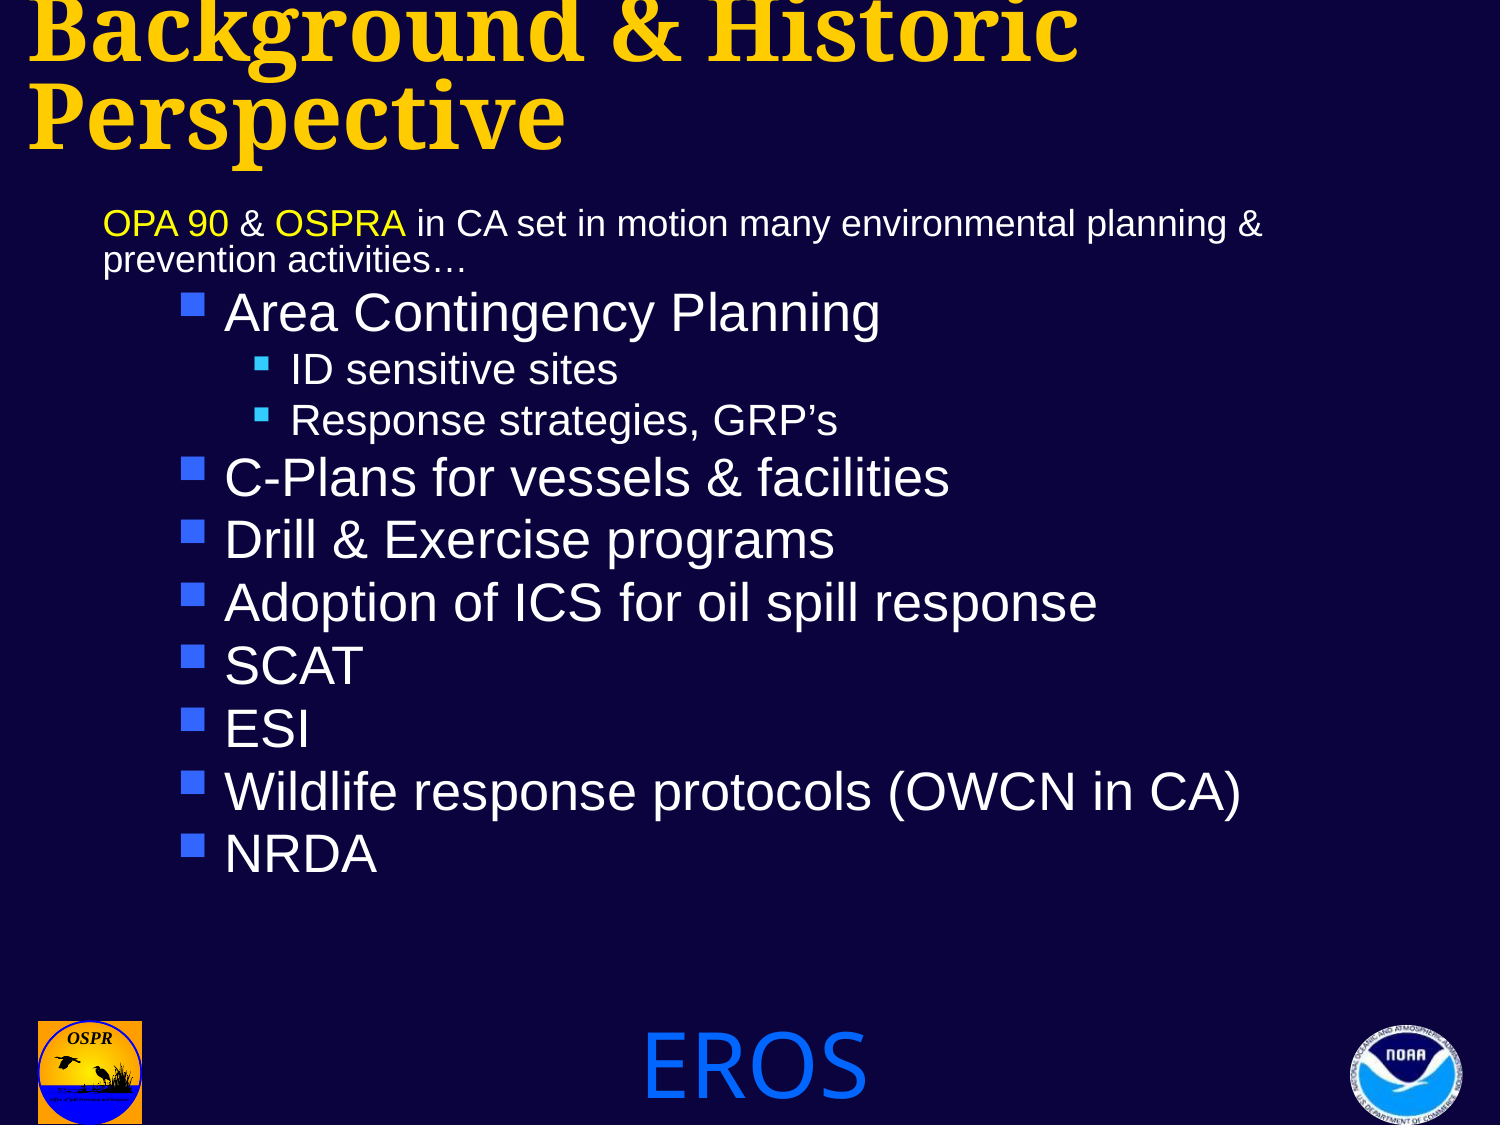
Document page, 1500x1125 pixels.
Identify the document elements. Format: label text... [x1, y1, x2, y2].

title Background & Historic Perspective [12, 75, 1500, 175]
list OPA 90 & OSPRA in CA set in motion many environmental planning & prevention activities… Area Contingency Planning ID sensitive sites Response strategies, GRP’s C-Plans for vessels & facilities Drill & Exercise programs Adoption of ICS for oil spill response SCAT ESI Wildlife response protocols (OWCN in CA) NRDA [87, 200, 1425, 1013]
picture [1350, 1024, 1463, 1125]
